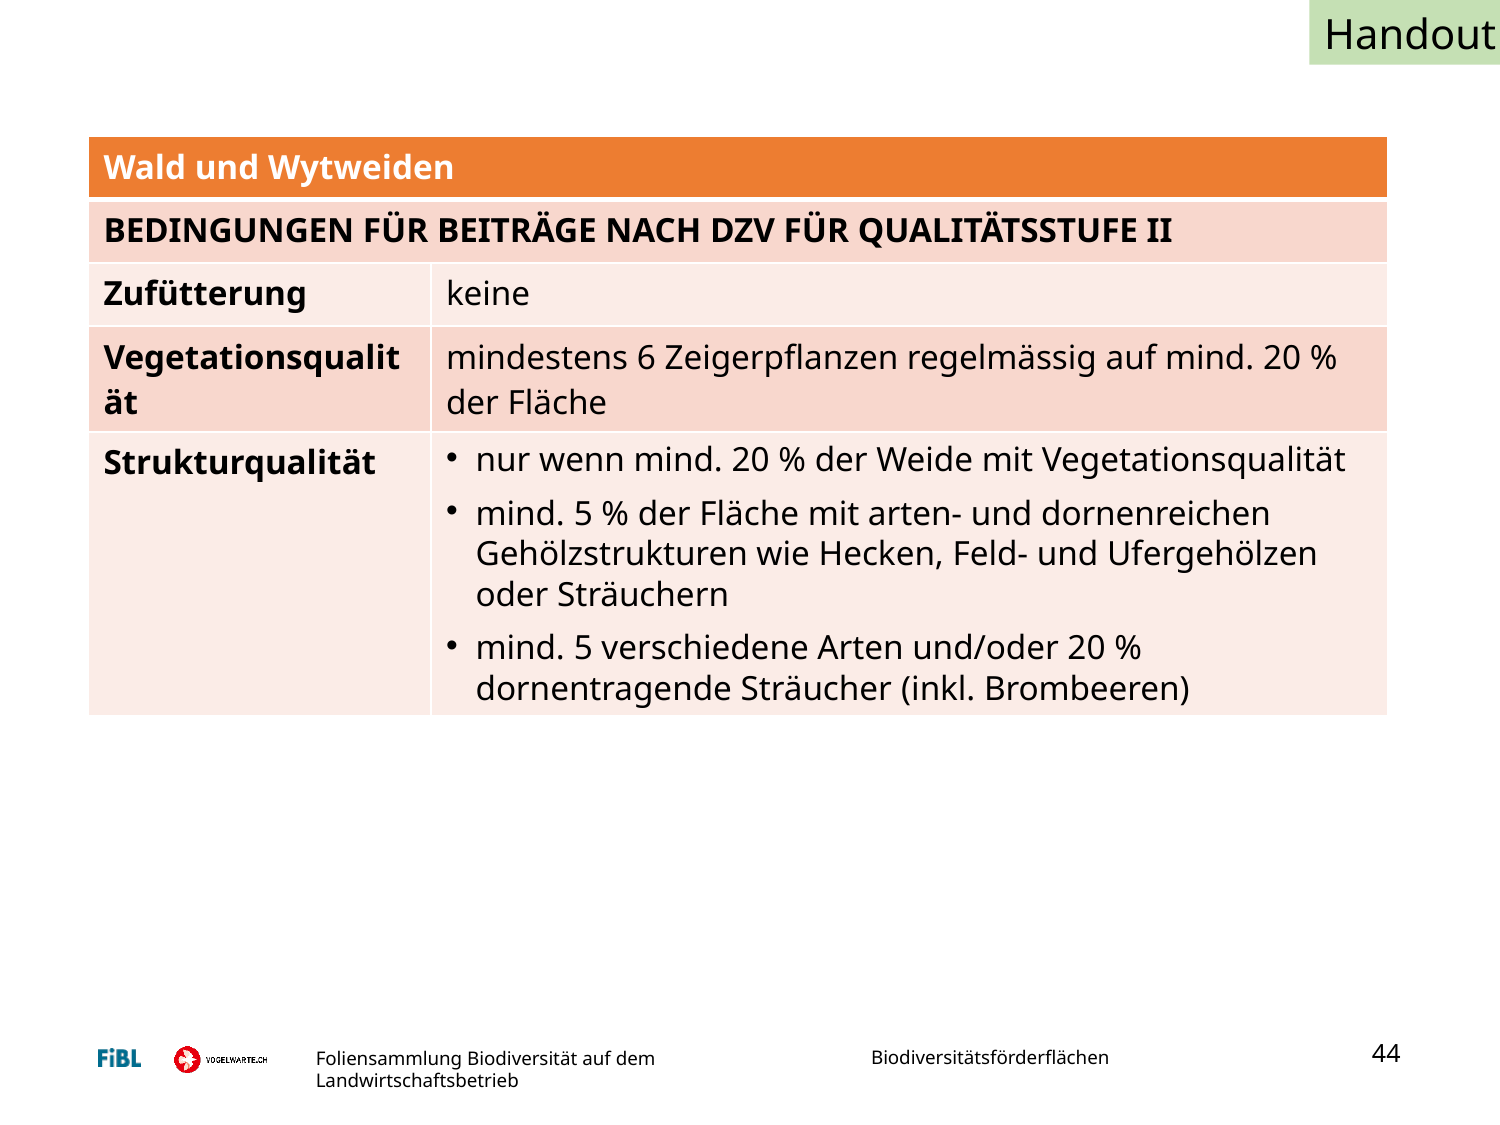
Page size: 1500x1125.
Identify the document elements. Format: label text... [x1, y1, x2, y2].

table_cell BEDINGUNGEN FÜR BEITRÄGE NACH DZV FÜR QUALITÄTSSTUFE II [89, 202, 1387, 262]
slide_number 44 [1270, 1020, 1401, 1080]
text_box Handout [1309, 0, 1500, 65]
table_cell Vegetationsqualität [89, 327, 430, 431]
table_cell keine [432, 264, 1387, 325]
table_cell nur wenn mind. 20 % der Weide mit Vegetationsqualität mind. 5 % der Fläche mit arten- und dornenreichen Gehölzstrukturen wie Hecken, Feld- und Ufergehölzen oder Sträuchern mind. 5 verschiedene Arten und/oder 20 % dornentragende Sträucher (inkl. Brombeeren) [432, 433, 1387, 715]
table_header Wald und Wytweiden [89, 137, 1387, 197]
table_cell Zufütterung [89, 264, 430, 325]
picture [174, 1046, 267, 1073]
table_cell Strukturqualität [89, 433, 430, 715]
picture [98, 1048, 141, 1067]
table_cell mindestens 6 Zeigerpflanzen regelmässig auf mind. 20 % der Fläche [432, 327, 1387, 431]
